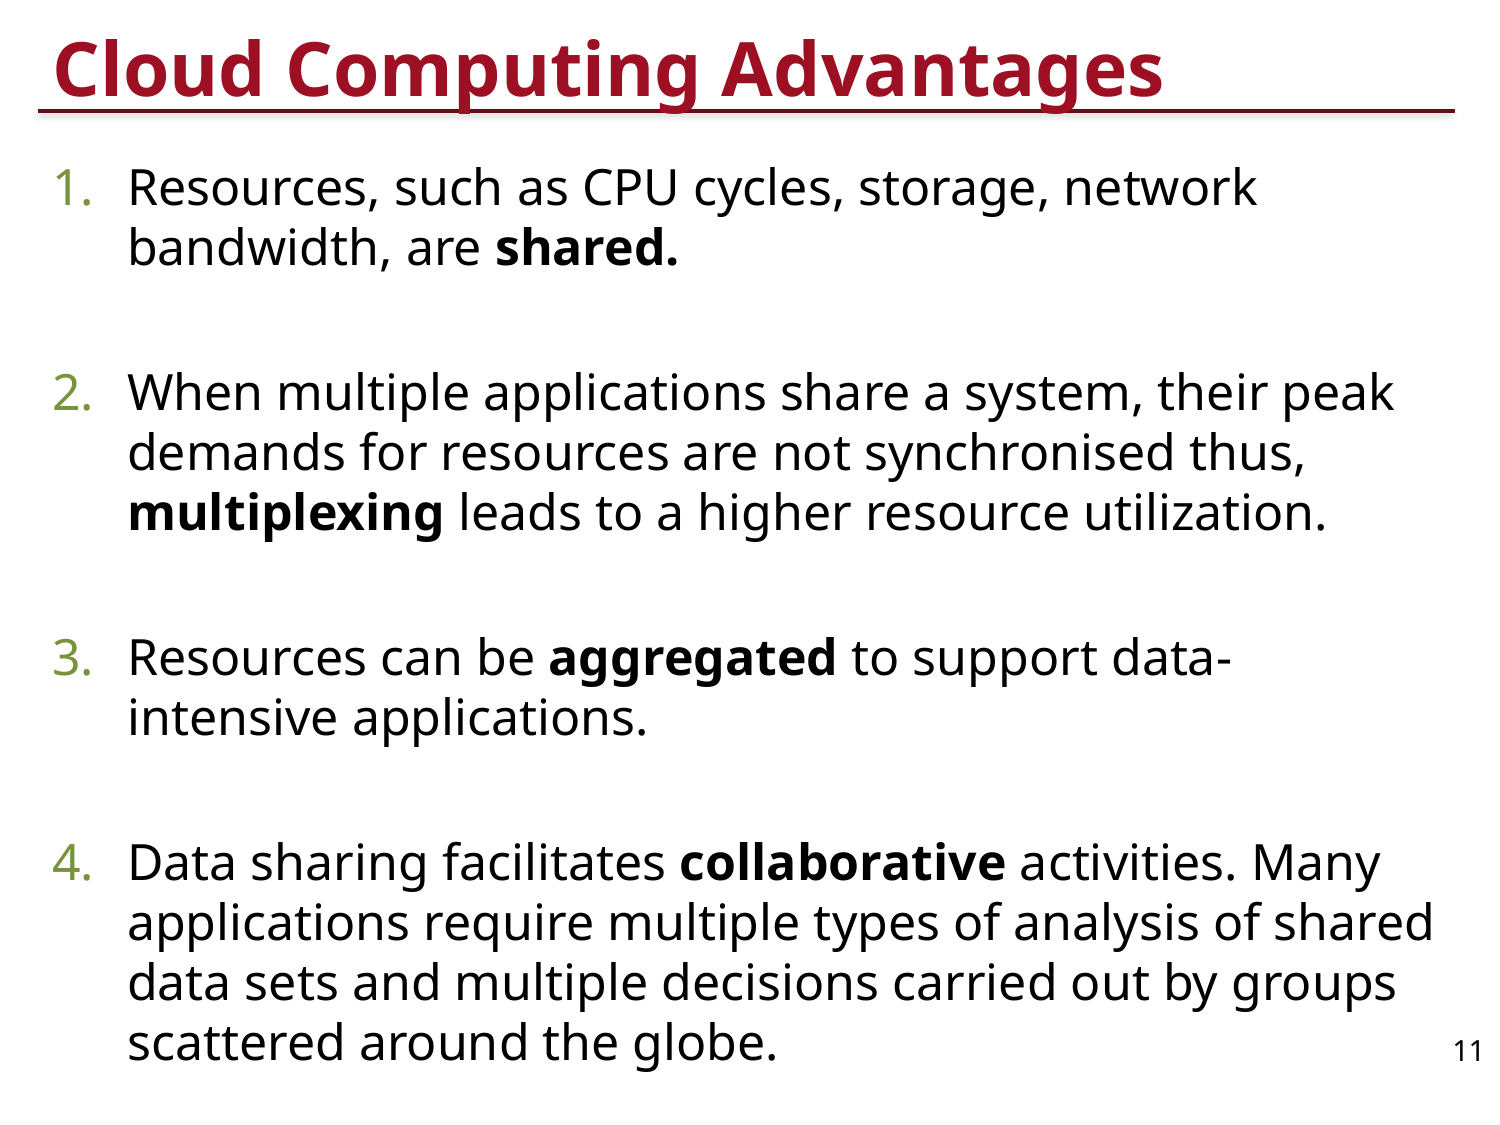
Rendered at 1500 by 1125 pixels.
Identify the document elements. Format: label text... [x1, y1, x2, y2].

slide_number 11 [1149, 1025, 1500, 1100]
title Cloud Computing Advantages [37, 13, 1455, 120]
list Resources, such as CPU cycles, storage, network bandwidth, are shared. When multiple applications share a system, their peak demands for resources are not synchronised thus, multiplexing leads to a higher resource utilization. Resources can be aggregated to support data-intensive applications. Data sharing facilitates collaborative activities. Many applications require multiple types of analysis of shared data sets and multiple decisions carried out by groups scattered around the globe. [37, 147, 1455, 749]
